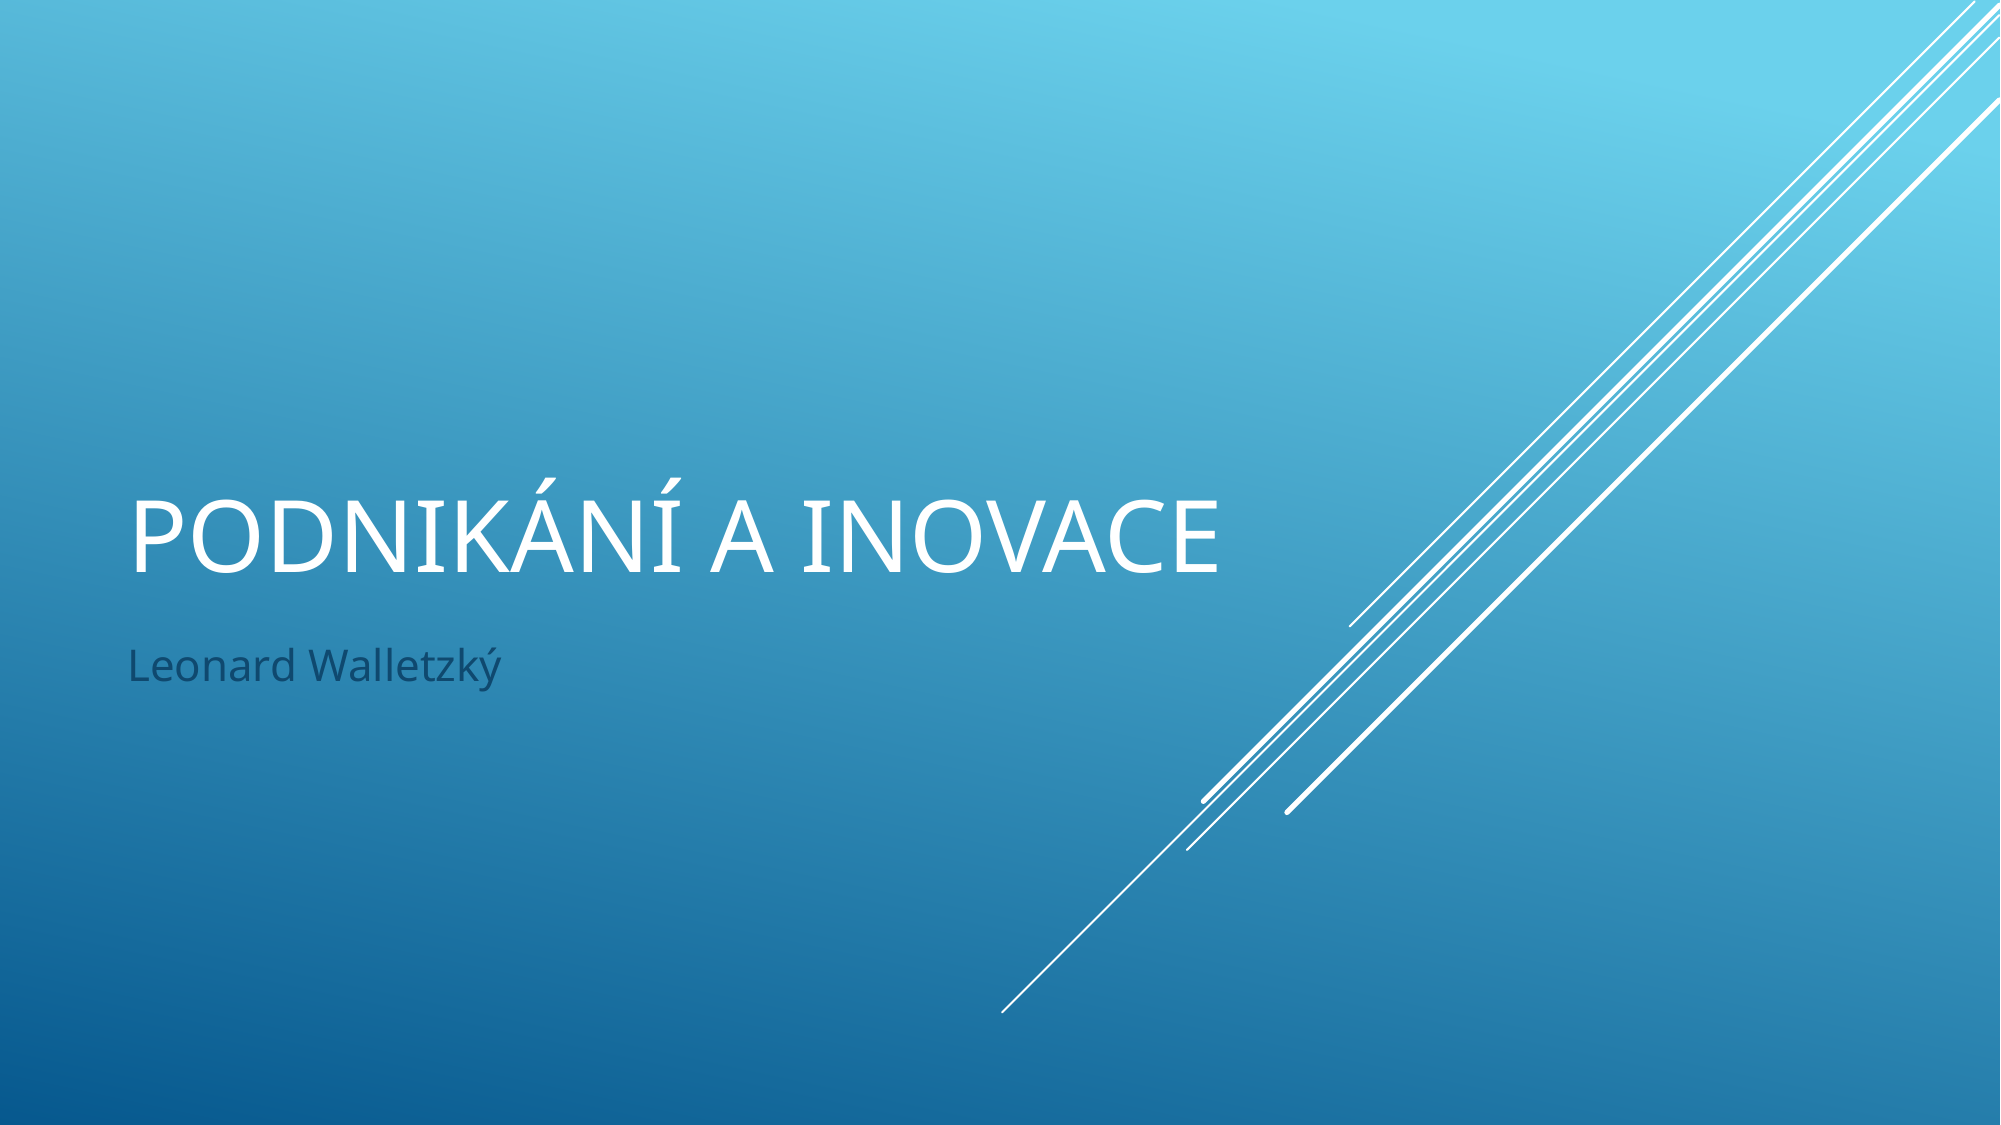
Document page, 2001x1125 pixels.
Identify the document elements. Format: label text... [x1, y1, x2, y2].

subtitle Leonard Walletzký [112, 630, 1163, 950]
title Podnikání a inovace [112, 112, 1425, 600]
